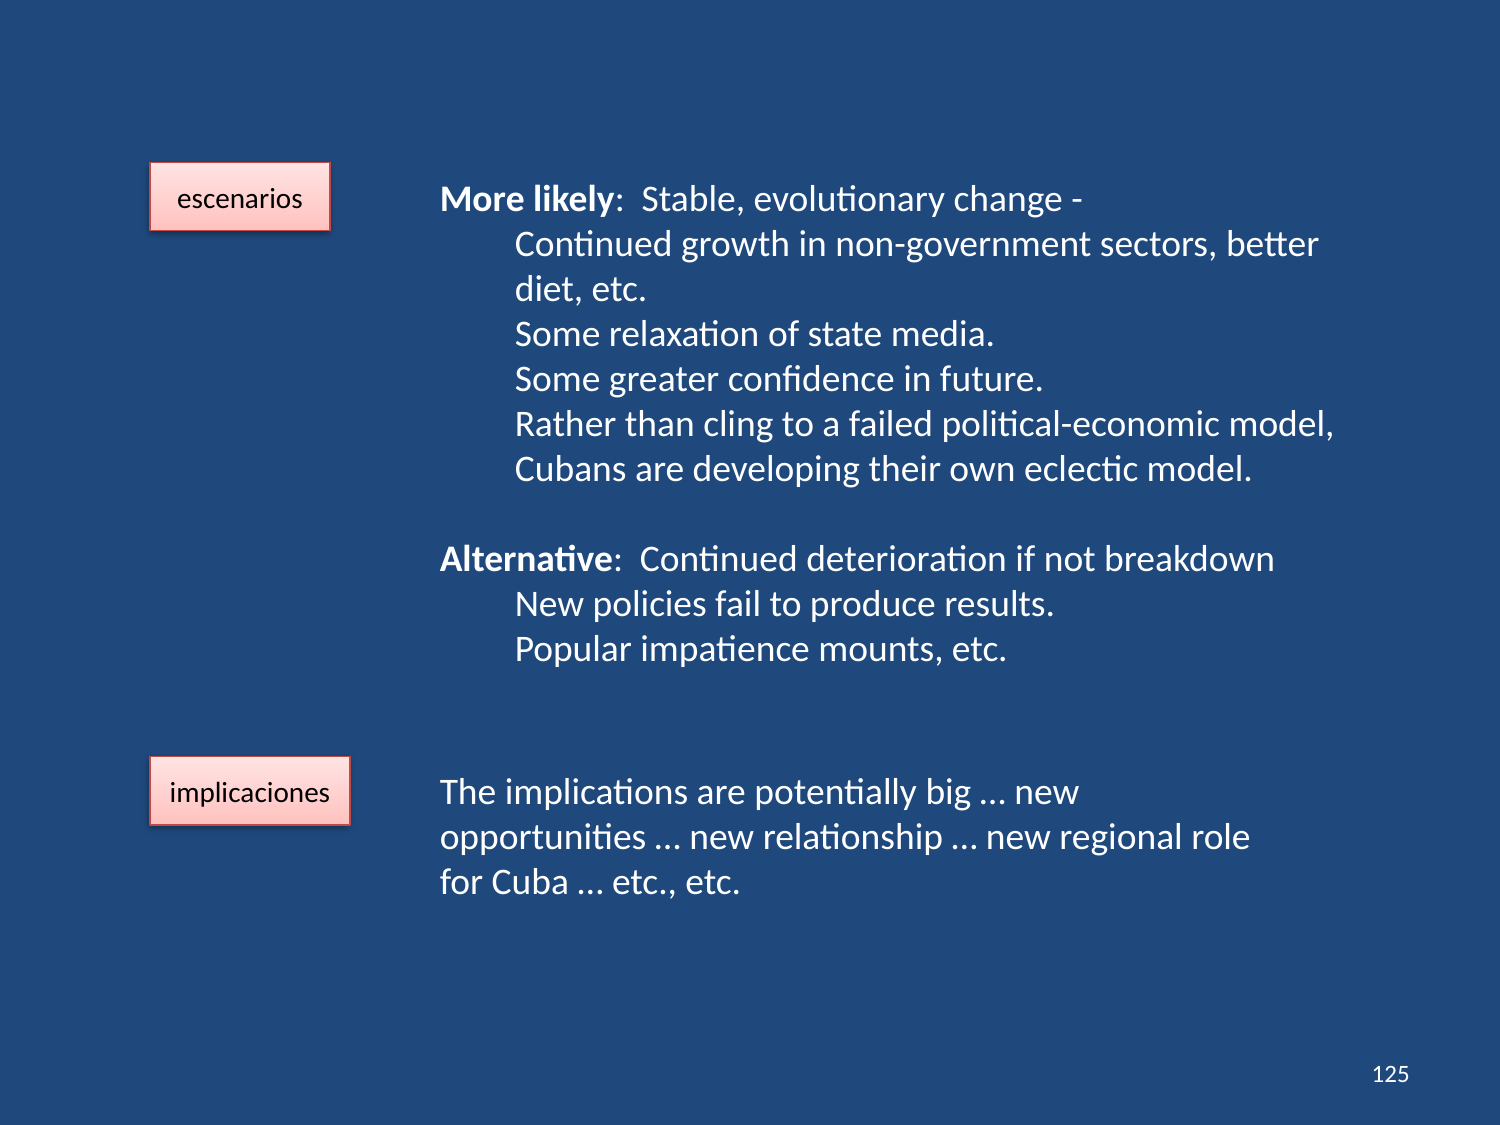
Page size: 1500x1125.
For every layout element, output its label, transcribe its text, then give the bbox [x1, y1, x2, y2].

text_box The implications are potentially big … new opportunities … new relationship … new regional role for Cuba … etc., etc. [425, 760, 1304, 910]
text_box More likely: Stable, evolutionary change - Continued growth in non-government sectors, better diet, etc. Some relaxation of state media. Some greater confidence in future. Rather than cling to a failed political-economic model, Cubans are developing their own eclectic model. Alternative: Continued deterioration if not breakdown New policies fail to produce results. Popular impatience mounts, etc. [424, 166, 1400, 722]
slide_number 125 [1074, 1042, 1425, 1103]
text_box implicaciones [149, 756, 351, 826]
text_box escenarios [149, 162, 331, 231]
